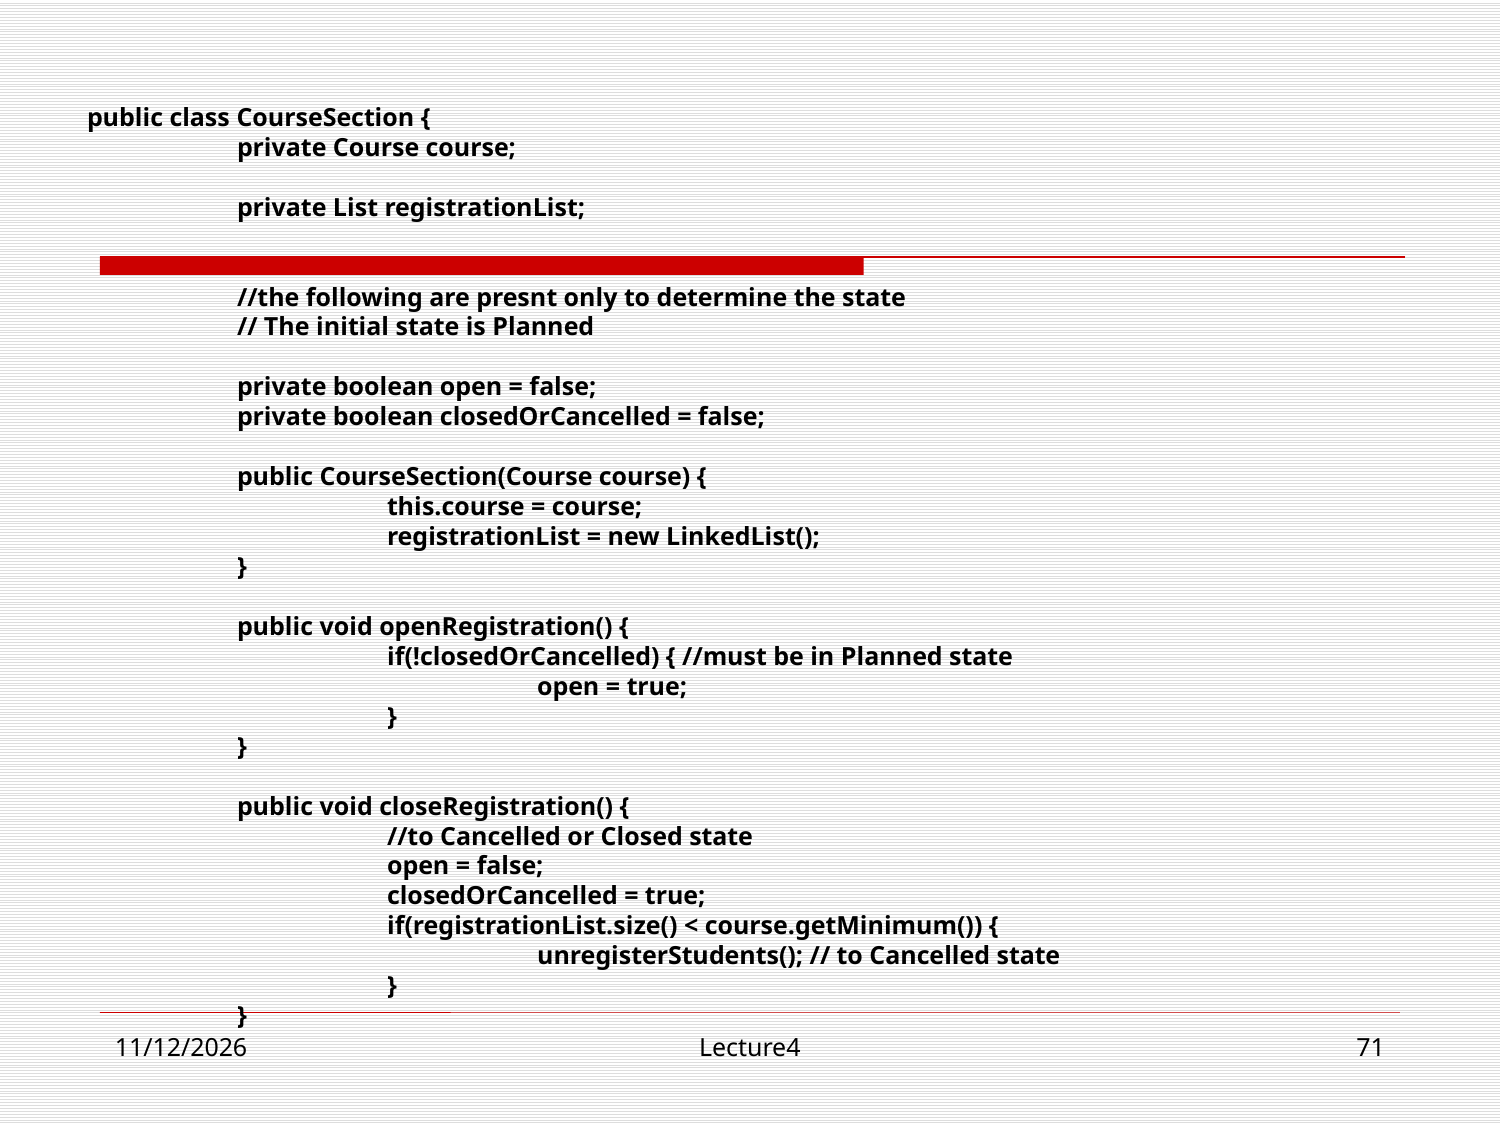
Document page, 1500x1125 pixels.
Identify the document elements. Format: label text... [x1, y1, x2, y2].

text_box public class CourseSection { private Course course; private List registrationList; //the following are presnt only to determine the state // The initial state is Planned private boolean open = false; private boolean closedOrCancelled = false; public CourseSection(Course course) { this.course = course; registrationList = new LinkedList(); } public void openRegistration() { if(!closedOrCancelled) { //must be in Planned state open = true; } } public void closeRegistration() { //to Cancelled or Closed state open = false; closedOrCancelled = true; if(registrationList.size() < course.getMinimum()) { unregisterStudents(); // to Cancelled state } } [72, 93, 1463, 1112]
